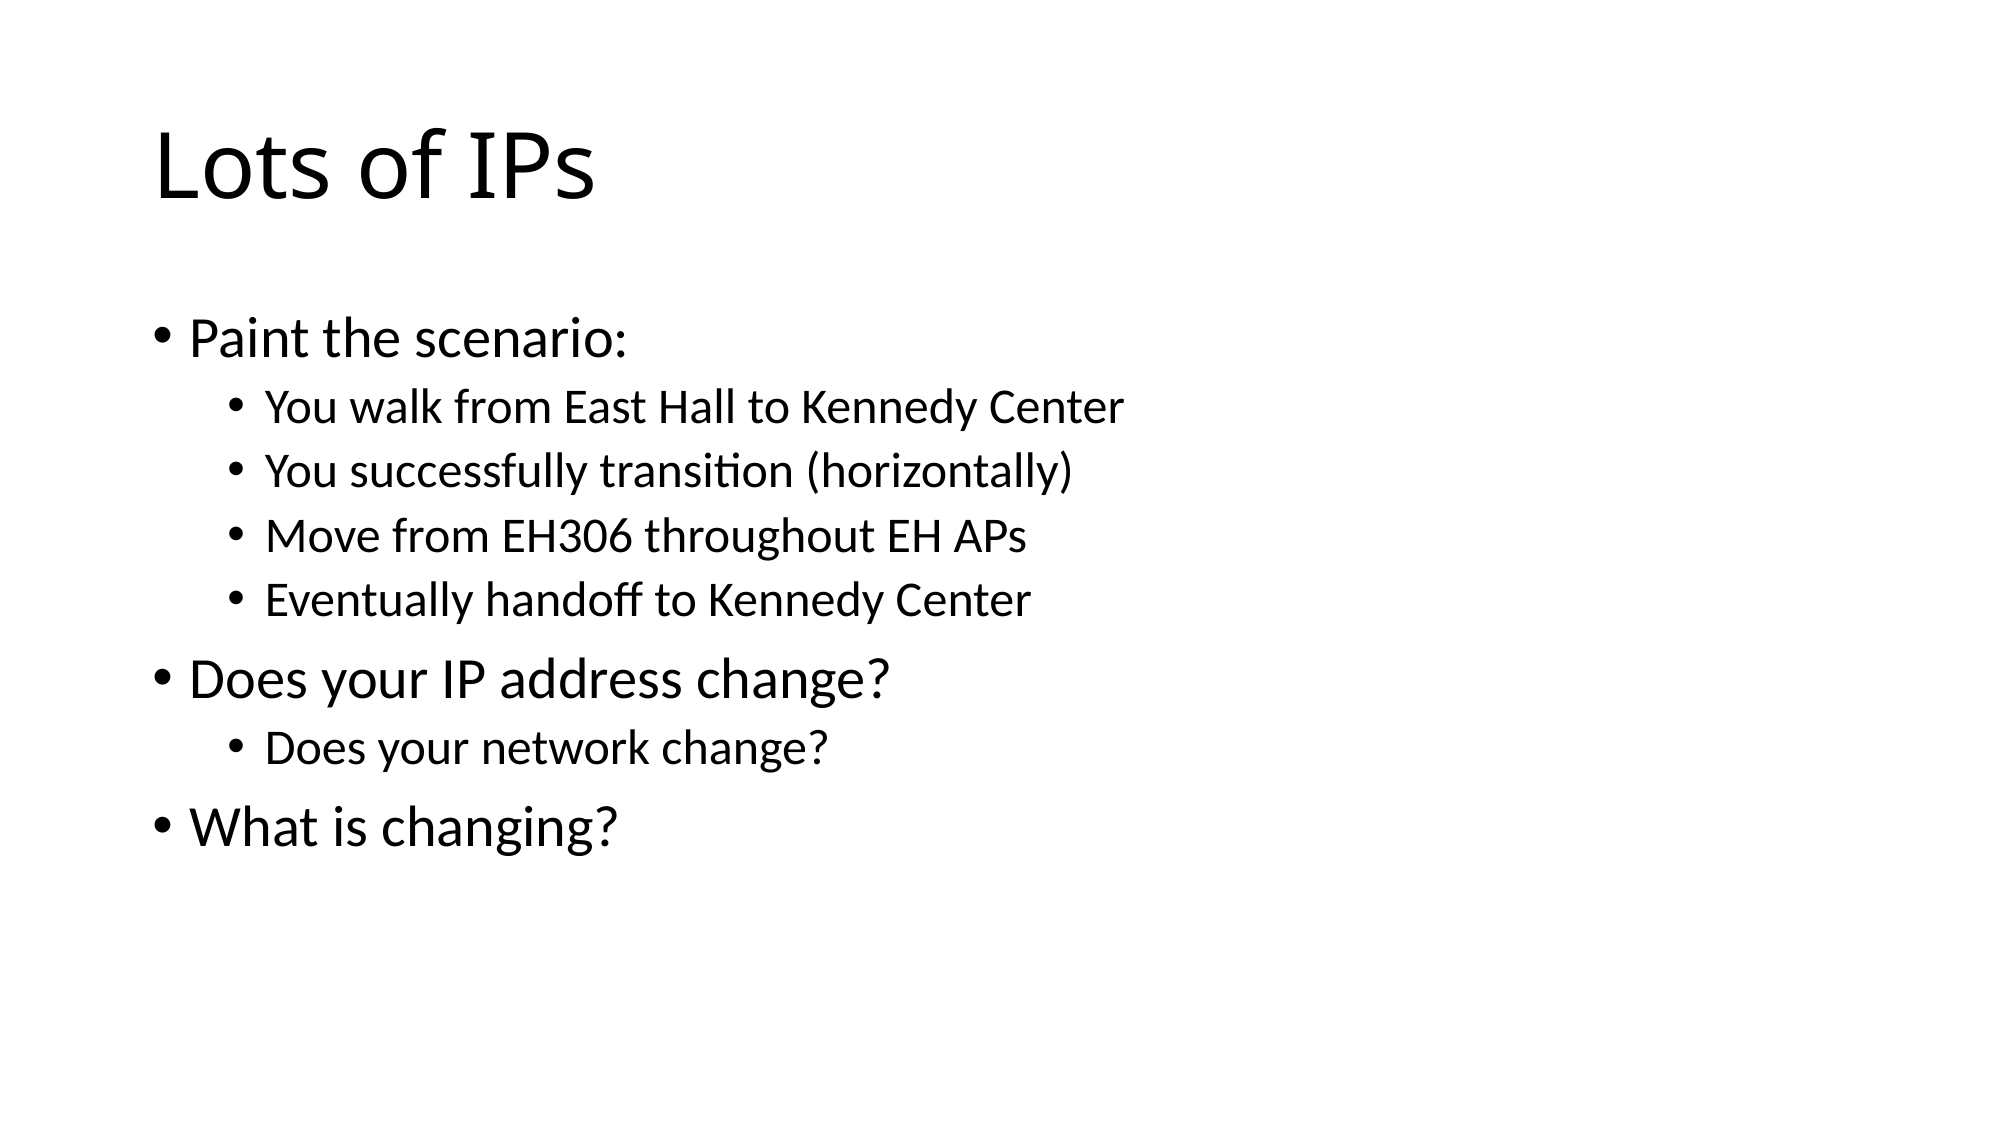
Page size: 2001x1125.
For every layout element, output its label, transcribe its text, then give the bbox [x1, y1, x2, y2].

title Lots of IPs [137, 59, 1863, 278]
list Paint the scenario: You walk from East Hall to Kennedy Center You successfully transition (horizontally) Move from EH306 throughout EH APs Eventually handoff to Kennedy Center Does your IP address change? Does your network change? What is changing? [137, 299, 1863, 1014]
